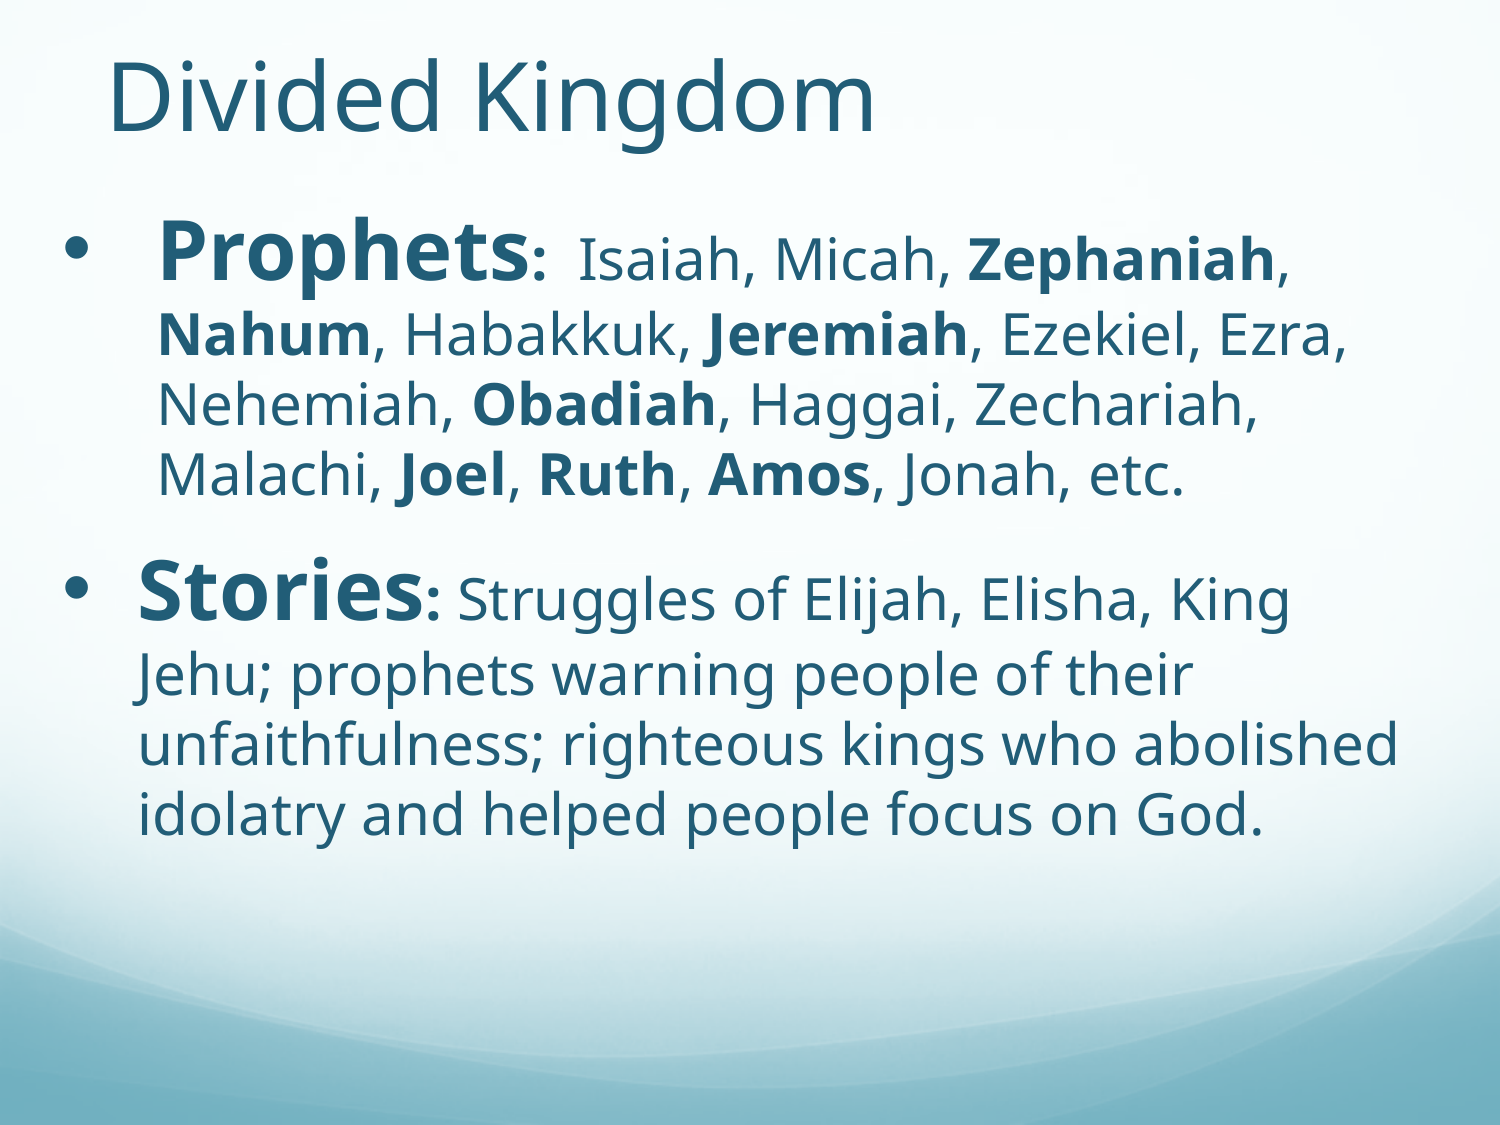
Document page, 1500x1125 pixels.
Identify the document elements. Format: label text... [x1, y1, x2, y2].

text_box Prophets: Isaiah, Micah, Zephaniah, Nahum, Habakkuk, Jeremiah, Ezekiel, Ezra, Nehemiah, Obadiah, Haggai, Zechariah, Malachi, Joel, Ruth, Amos, Jonah, etc. Stories: Struggles of Elijah, Elisha, King Jehu; prophets warning people of their unfaithfulness; righteous kings who abolished idolatry and helped people focus on God. [47, 189, 1442, 855]
title Divided Kingdom [90, 0, 1410, 159]
